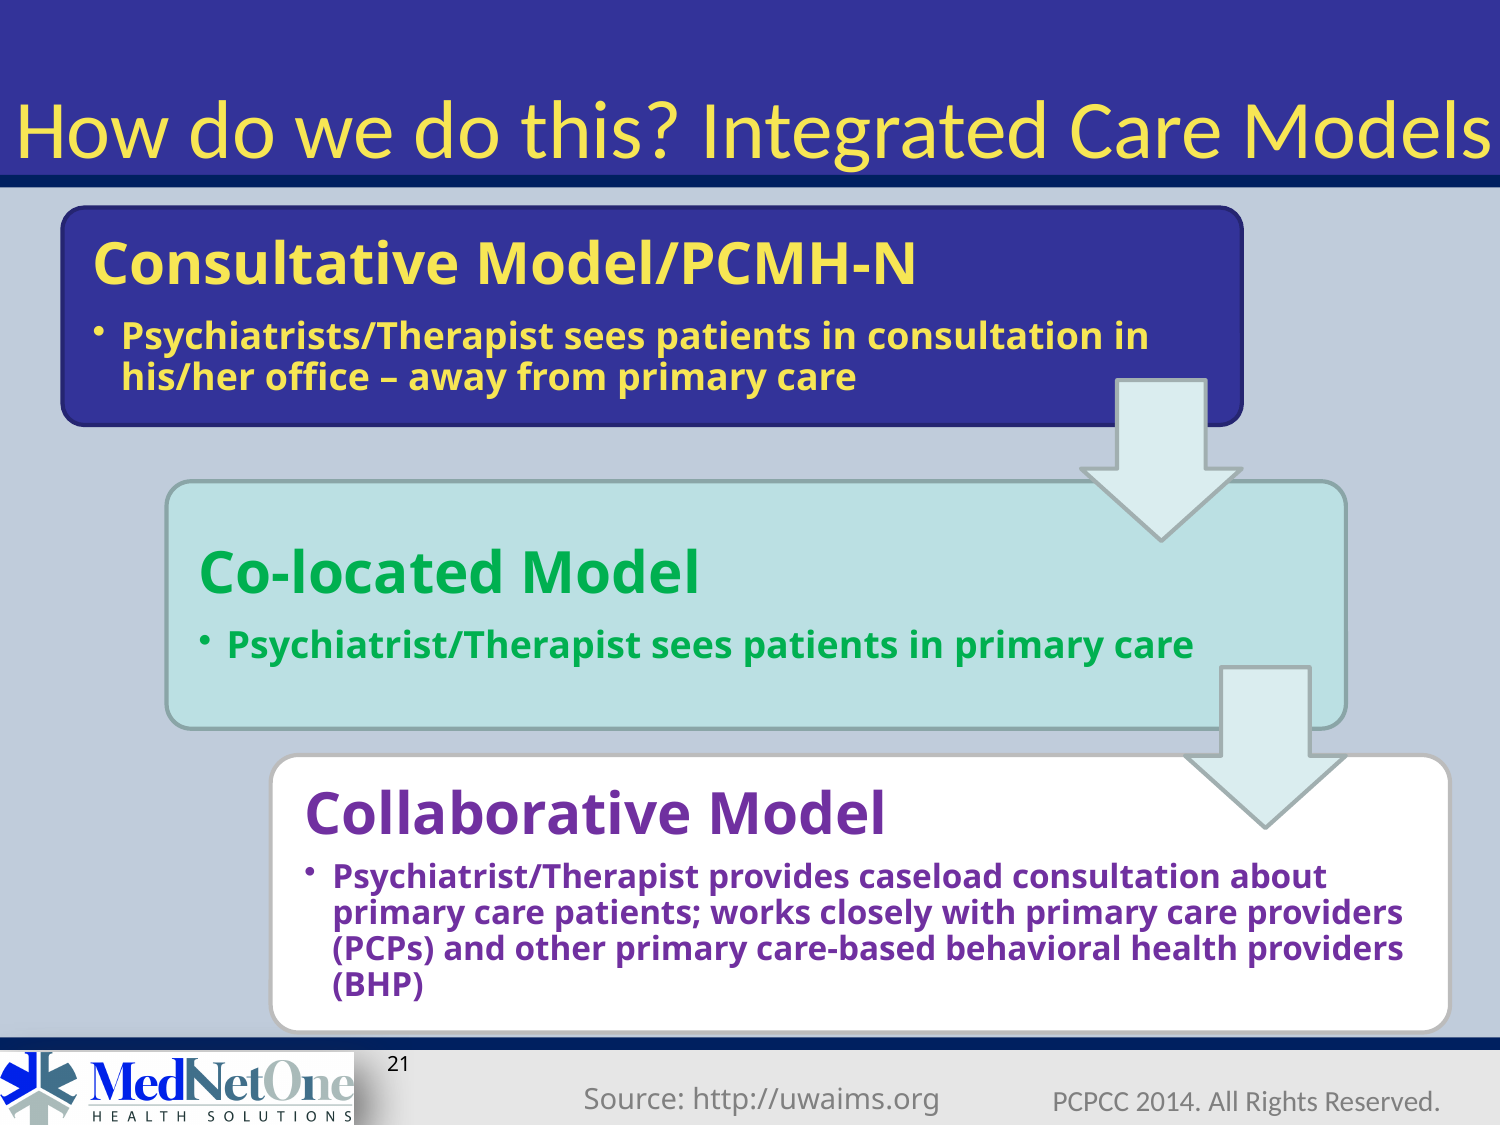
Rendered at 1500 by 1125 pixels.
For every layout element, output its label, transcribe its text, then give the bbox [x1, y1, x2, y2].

text_box Source: http://uwaims.org [568, 1072, 957, 1123]
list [62, 199, 1451, 1026]
picture [0, 1052, 354, 1125]
slide_number 21 [100, 1042, 426, 1103]
title How do we do this? Integrated Care Models [0, 62, 1500, 188]
